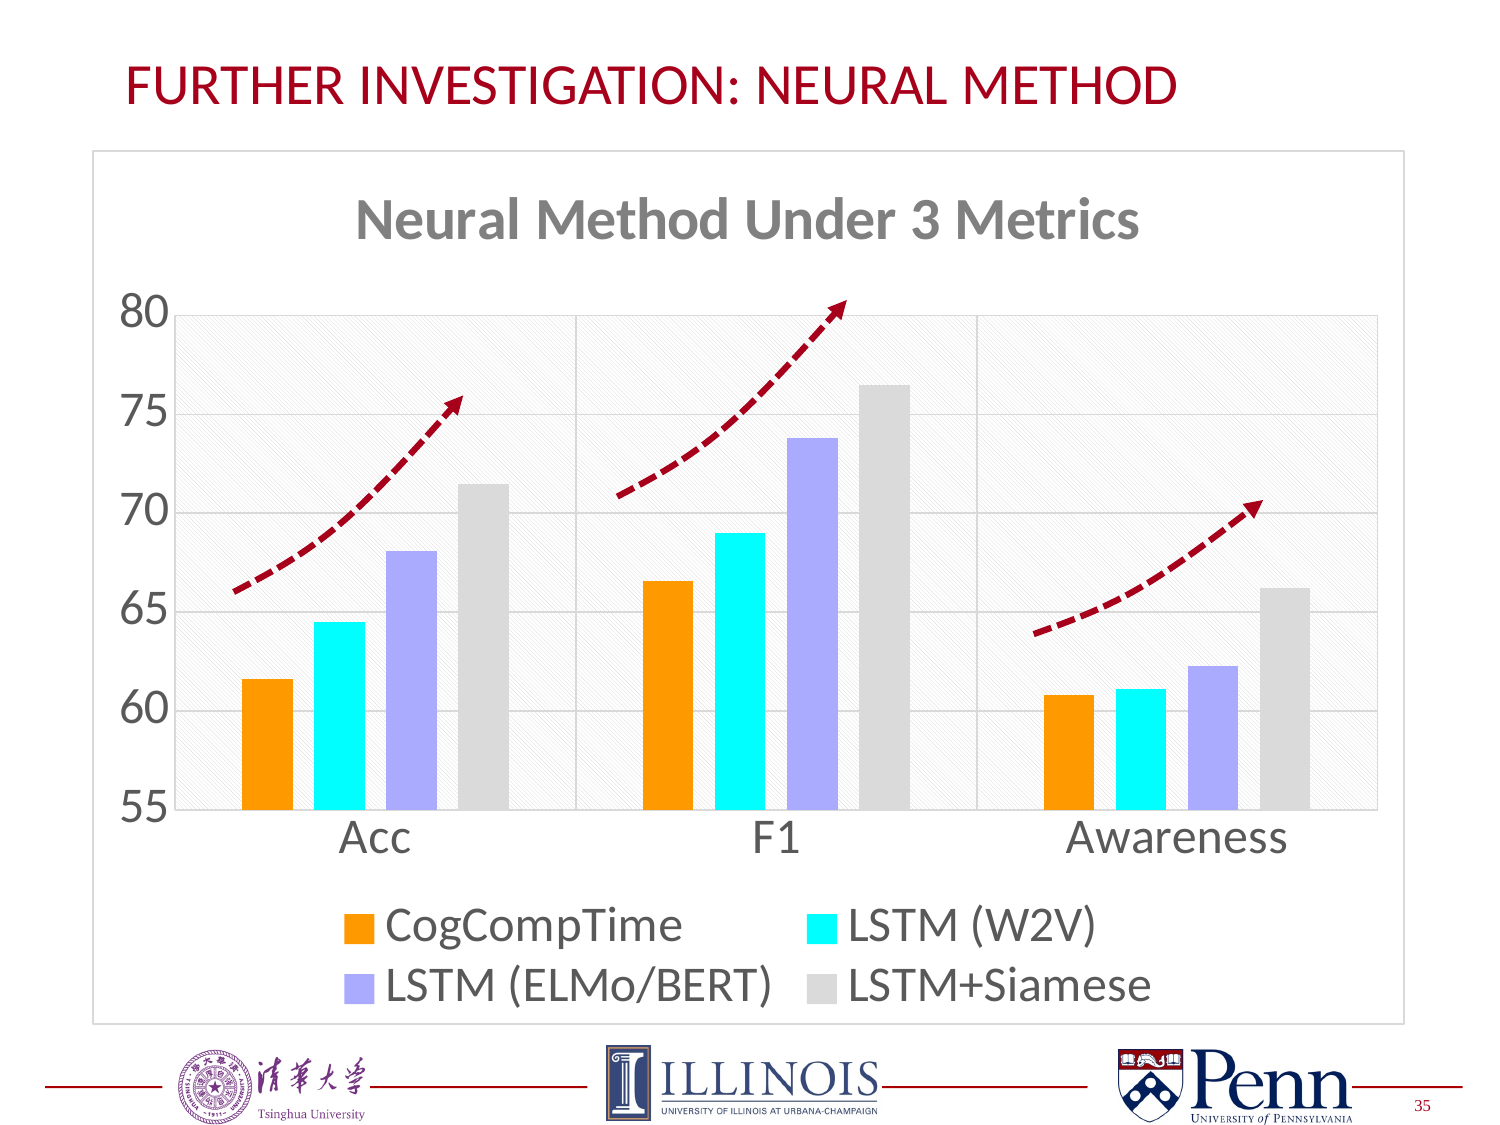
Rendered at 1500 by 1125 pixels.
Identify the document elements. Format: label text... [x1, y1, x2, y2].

picture [606, 1045, 882, 1121]
picture [1118, 1049, 1352, 1125]
chart [92, 149, 1405, 1025]
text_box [233, 299, 1264, 635]
title Further Investigation: Neural Method [110, 37, 1386, 125]
picture [174, 1049, 370, 1125]
